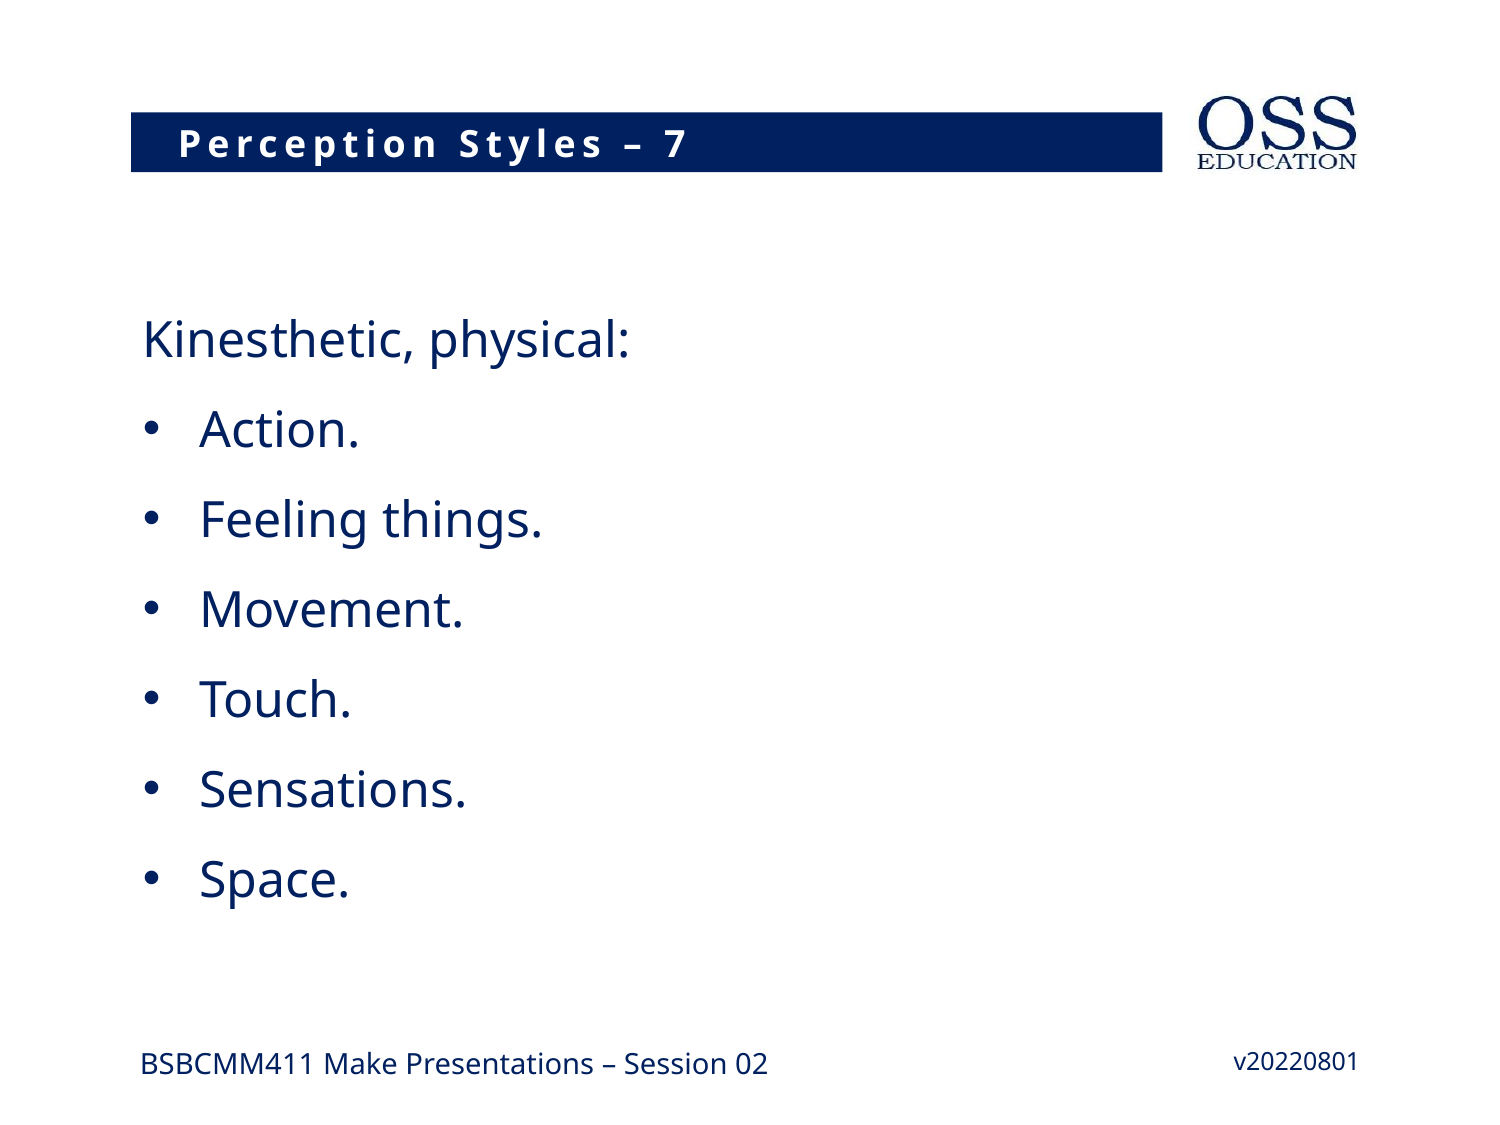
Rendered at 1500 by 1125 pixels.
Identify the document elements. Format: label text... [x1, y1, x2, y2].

text_box Kinesthetic, physical: Action. Feeling things. Movement. Touch. Sensations. Space. [128, 269, 1379, 948]
picture [1190, 90, 1363, 175]
text_box Perception Styles – 7 [131, 112, 1163, 173]
text_box BSBCMM411 Make Presentations – Session 02 [124, 1037, 1163, 1088]
text_box v20220801 [950, 1037, 1375, 1083]
